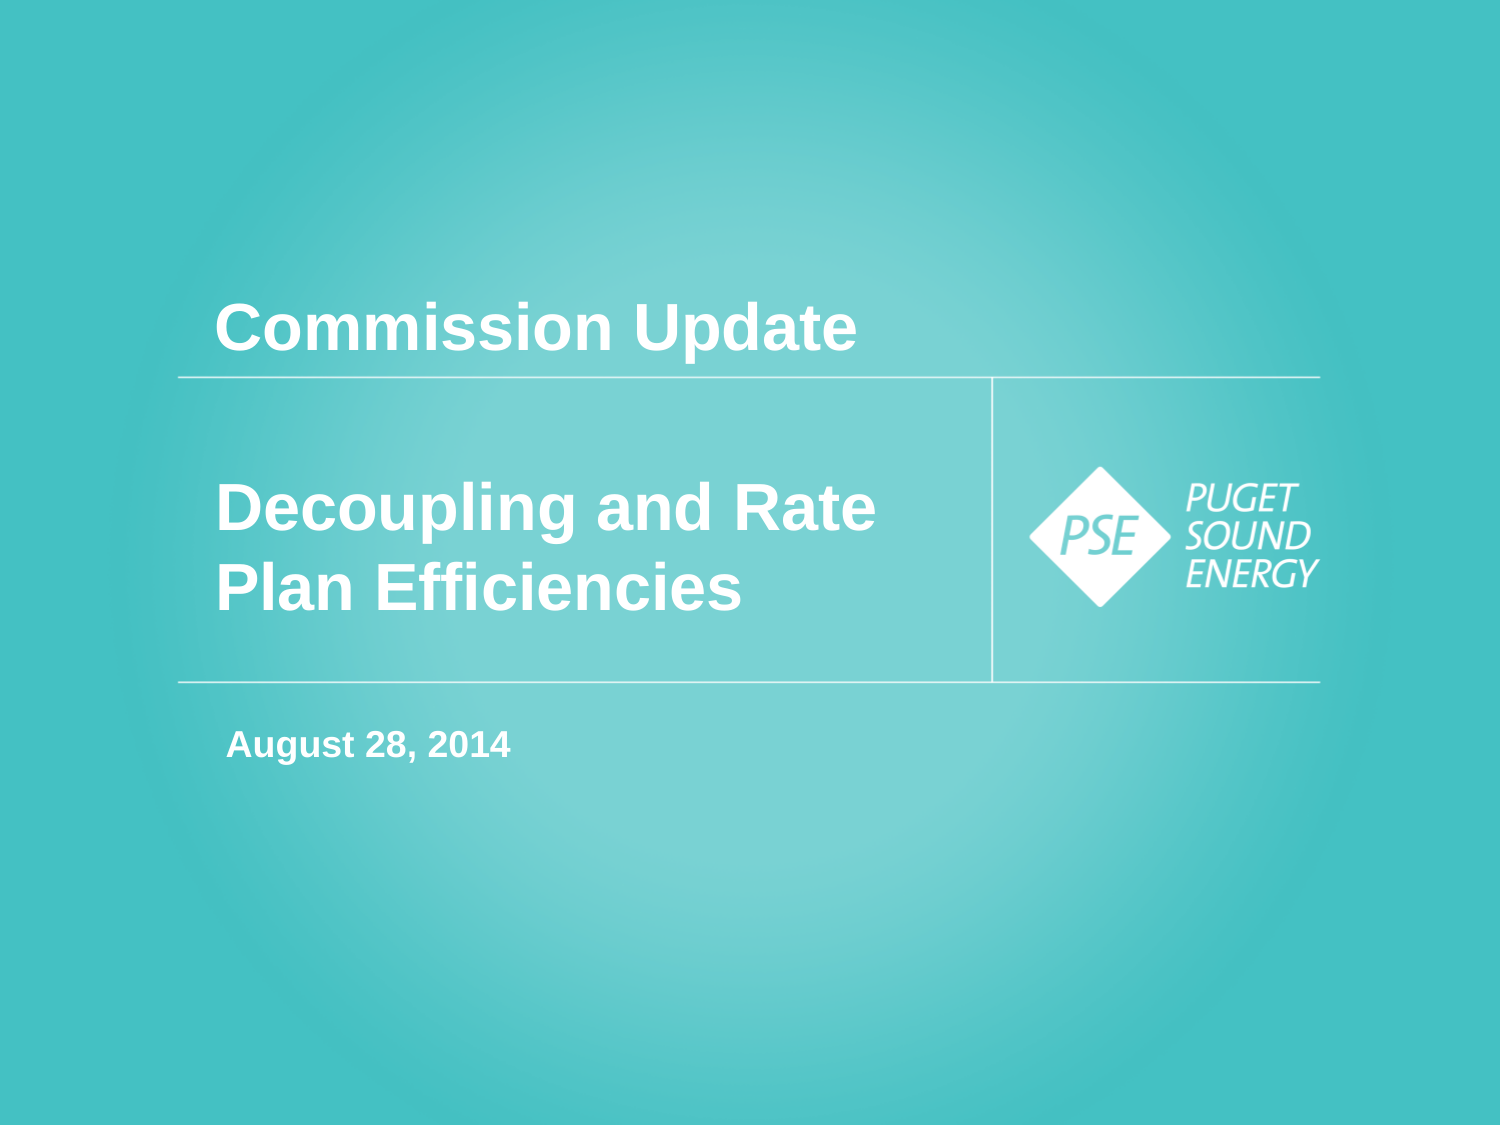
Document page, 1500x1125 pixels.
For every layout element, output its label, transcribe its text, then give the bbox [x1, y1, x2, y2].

text_box August 28, 2014 [210, 712, 561, 773]
title Decoupling and Rate Plan Efficiencies [199, 424, 963, 663]
text_box Commission Update [200, 275, 925, 371]
picture [0, 0, 1500, 1125]
